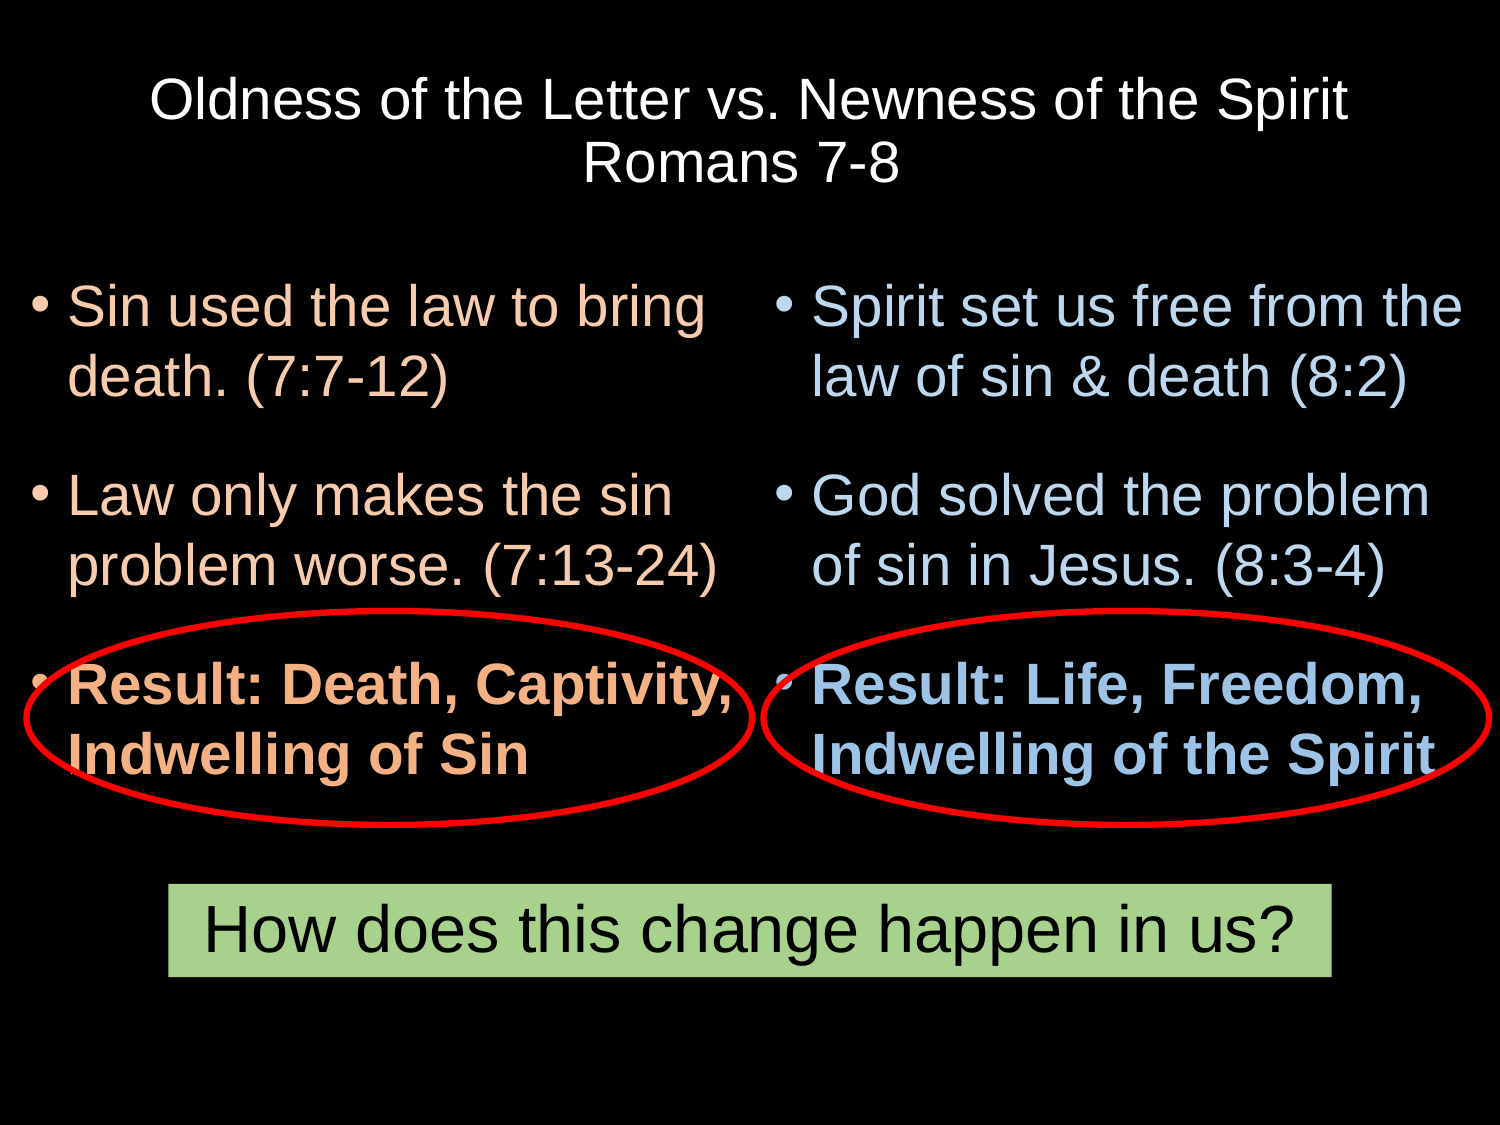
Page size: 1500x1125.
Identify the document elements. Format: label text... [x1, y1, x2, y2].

list Sin used the law to bring death. (7:7-12) Law only makes the sin problem worse. (7:13-24) Result: Death, Captivity, Indwelling of Sin [15, 260, 759, 888]
title Oldness of the Letter vs. Newness of the Spirit Romans 7-8 [103, 55, 1397, 209]
list Spirit set us free from the law of sin & death (8:2) God solved the problem of sin in Jesus. (8:3-4) Result: Life, Freedom, Indwelling of the Spirit [759, 260, 1485, 888]
text_box [762, 609, 1491, 826]
text_box How does this change happen in us? [168, 883, 1332, 978]
text_box [25, 609, 754, 826]
